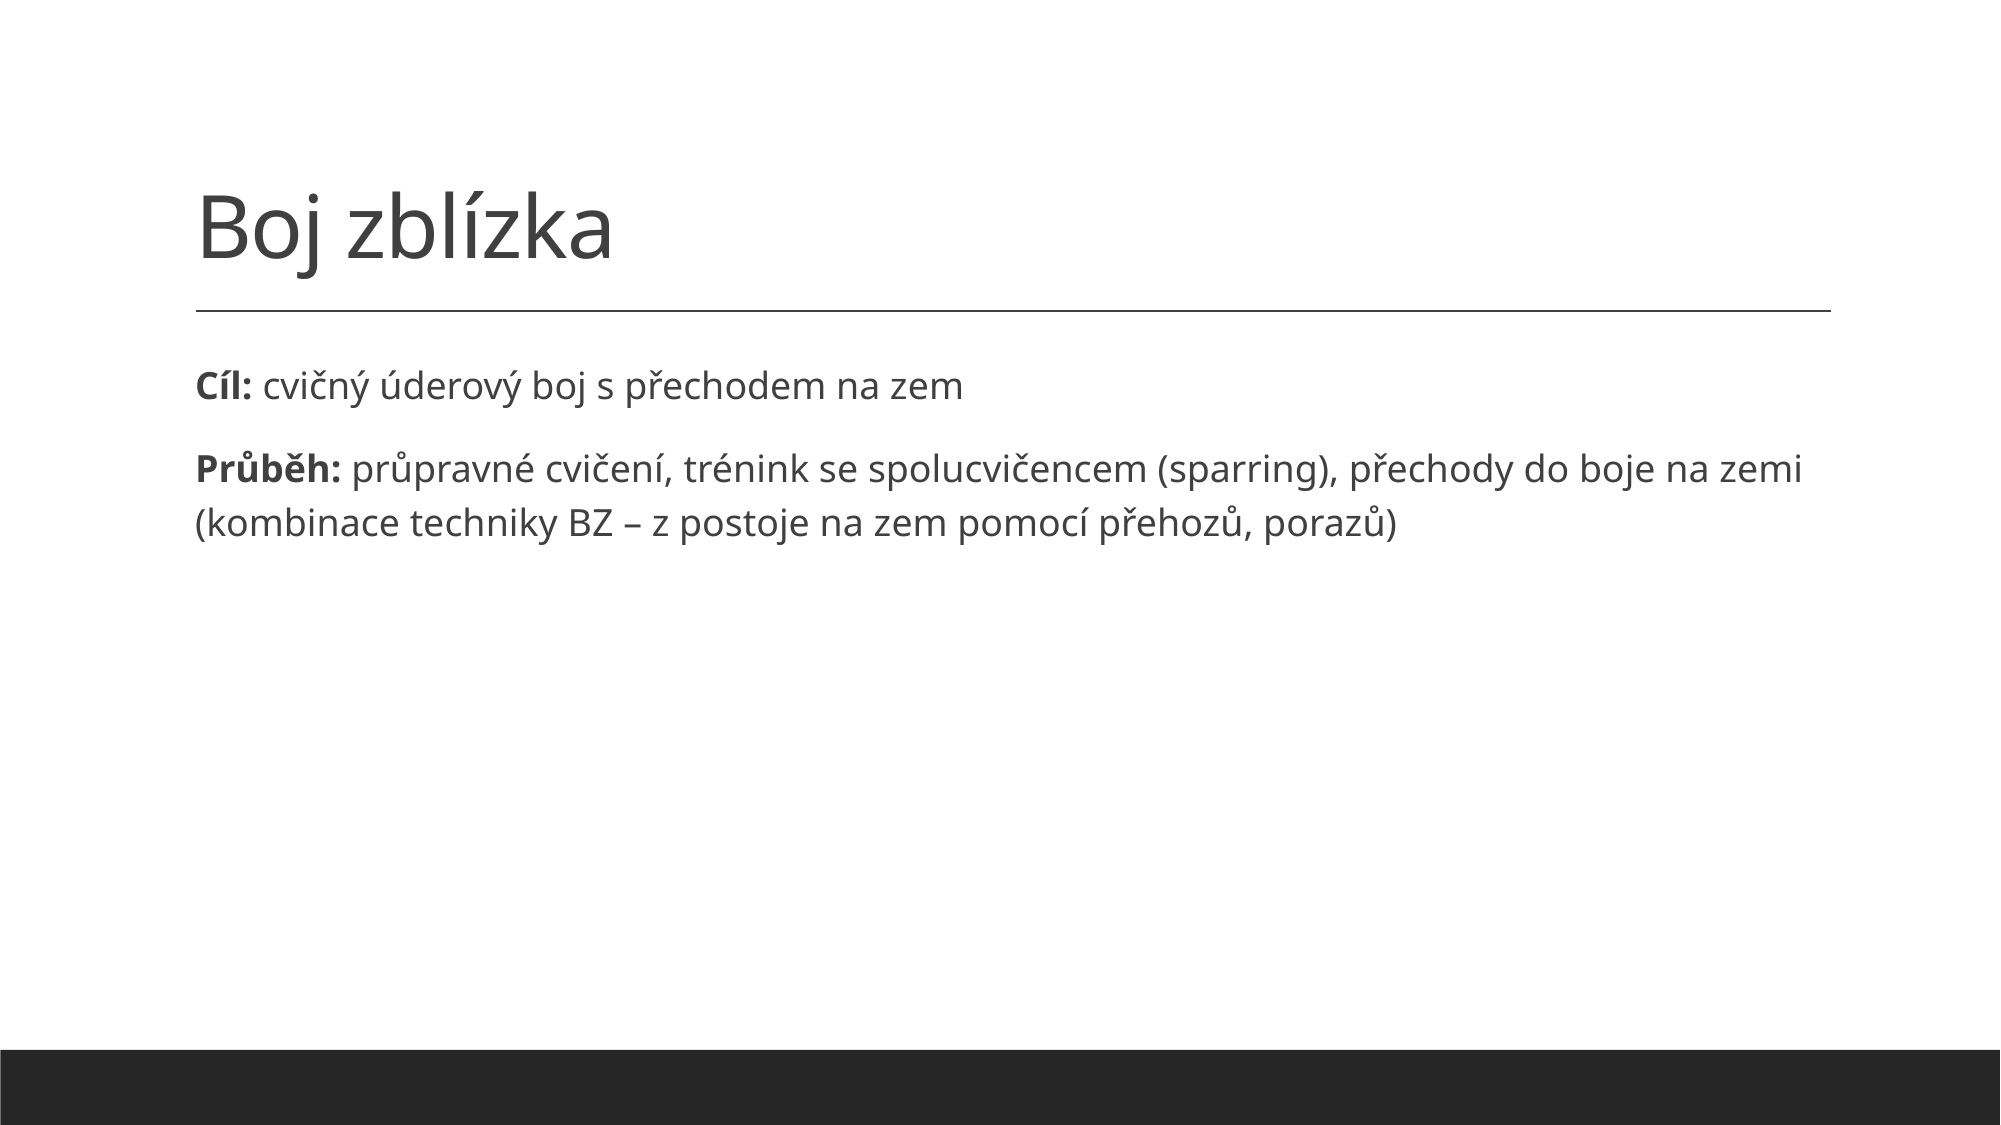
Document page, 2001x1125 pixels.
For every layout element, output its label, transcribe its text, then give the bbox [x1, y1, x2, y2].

title Boj zblízka [180, 47, 1830, 285]
list Cíl: cvičný úderový boj s přechodem na zem Průběh: průpravné cvičení, trénink se spolucvičencem (sparring), přechody do boje na zemi (kombinace techniky BZ – z postoje na zem pomocí přehozů, porazů) [180, 345, 1830, 963]
